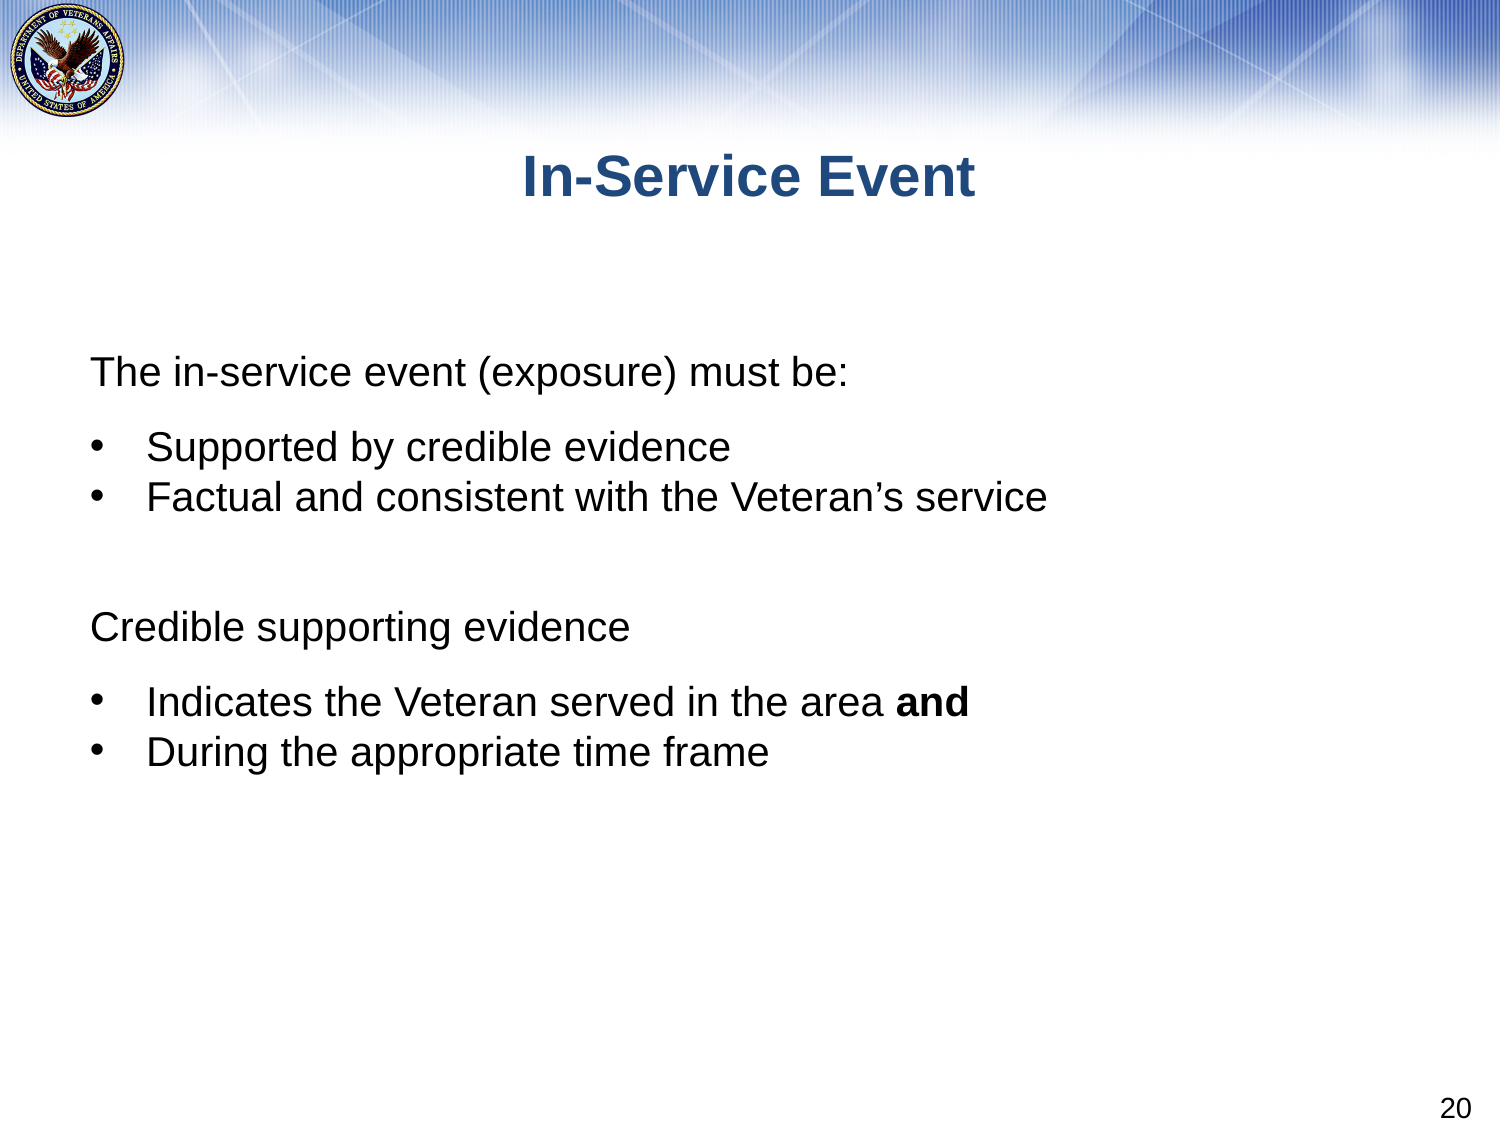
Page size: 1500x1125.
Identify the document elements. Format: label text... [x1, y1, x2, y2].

list The in-service event (exposure) must be: Supported by credible evidence Factual and consistent with the Veteran’s service Credible supporting evidence Indicates the Veteran served in the area and During the appropriate time frame [75, 337, 1425, 1090]
picture [0, 0, 1500, 130]
text_box 20 [1136, 1089, 1487, 1125]
title In-Service Event [0, 130, 1500, 309]
picture [0, 309, 1500, 1062]
